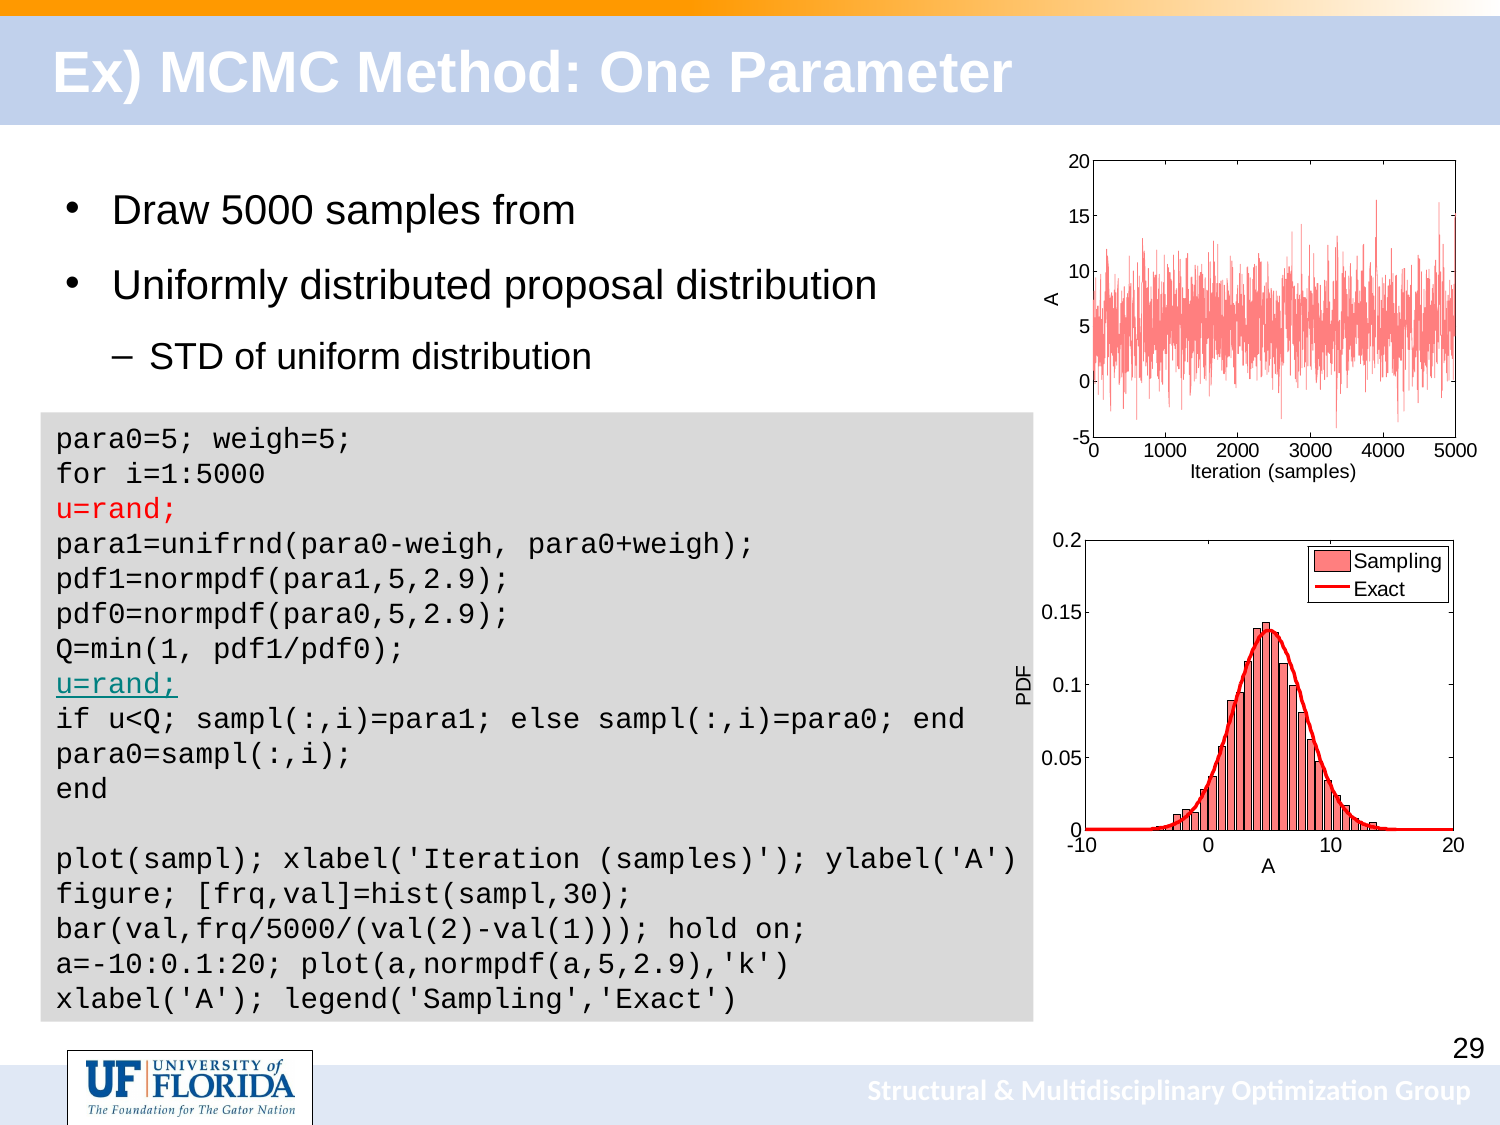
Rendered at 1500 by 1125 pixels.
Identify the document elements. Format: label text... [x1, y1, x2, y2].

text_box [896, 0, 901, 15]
picture [1032, 133, 1500, 485]
title Ex) MCMC Method: One Parameter [37, 24, 1450, 113]
picture [1008, 511, 1500, 881]
text_box para0=5; weigh=5; for i=1:5000 u=rand; para1=unifrnd(para0-weigh, para0+weigh); pdf1=normpdf(para1,5,2.9); pdf0=normpdf(para0,5,2.9); Q=min(1, pdf1/pdf0); u=rand; if u<Q; sampl(:,i)=para1; else sampl(:,i)=para0; end para0=sampl(:,i); end plot(sampl); xlabel('Iteration (samples)'); ylabel('A') figure; [frq,val]=hist(sampl,30); bar(val,frq/5000/(val(2)-val(1))); hold on; a=-10:0.1:20; plot(a,normpdf(a,5,2.9),'k') xlabel('A'); legend('Sampling','Exact') [40, 412, 1034, 1022]
picture [86, 1059, 295, 1117]
